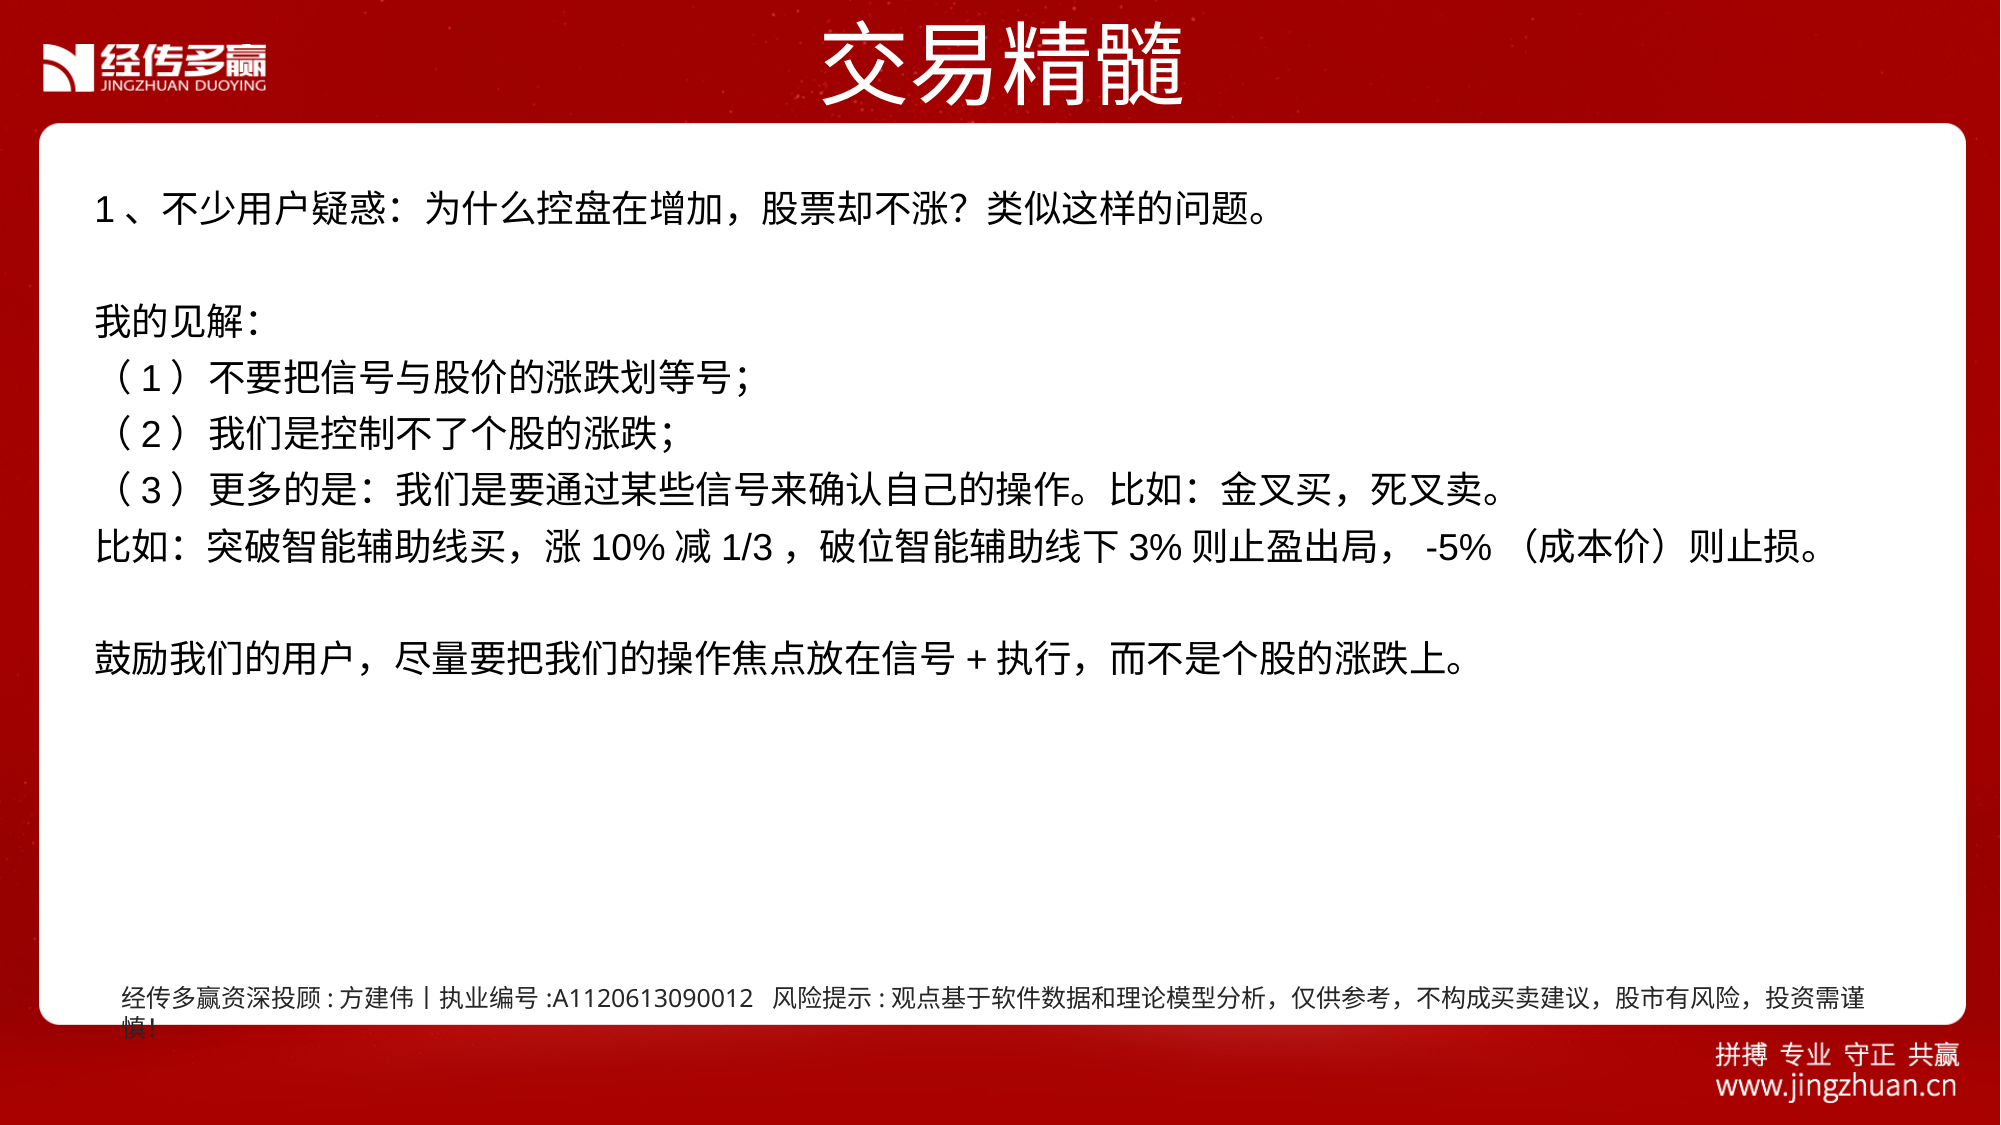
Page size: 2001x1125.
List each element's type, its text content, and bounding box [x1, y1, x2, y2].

text_box 交易精髓 [487, 0, 1516, 125]
text_box 1、不少用户疑惑：为什么控盘在增加，股票却不涨？类似这样的问题。 我的见解： （1）不要把信号与股价的涨跌划等号； （2）我们是控制不了个股的涨跌； （3）更多的是：我们是要通过某些信号来确认自己的操作。比如：金叉买，死叉卖。 比如：突破智能辅助线买，涨10%减1/3，破位智能辅助线下3%则止盈出局，-5%（成本价）则止损。 鼓励我们的用户，尽量要把我们的操作焦点放在信号+执行，而不是个股的涨跌上。 [79, 166, 1929, 688]
picture [0, 0, 2000, 1125]
